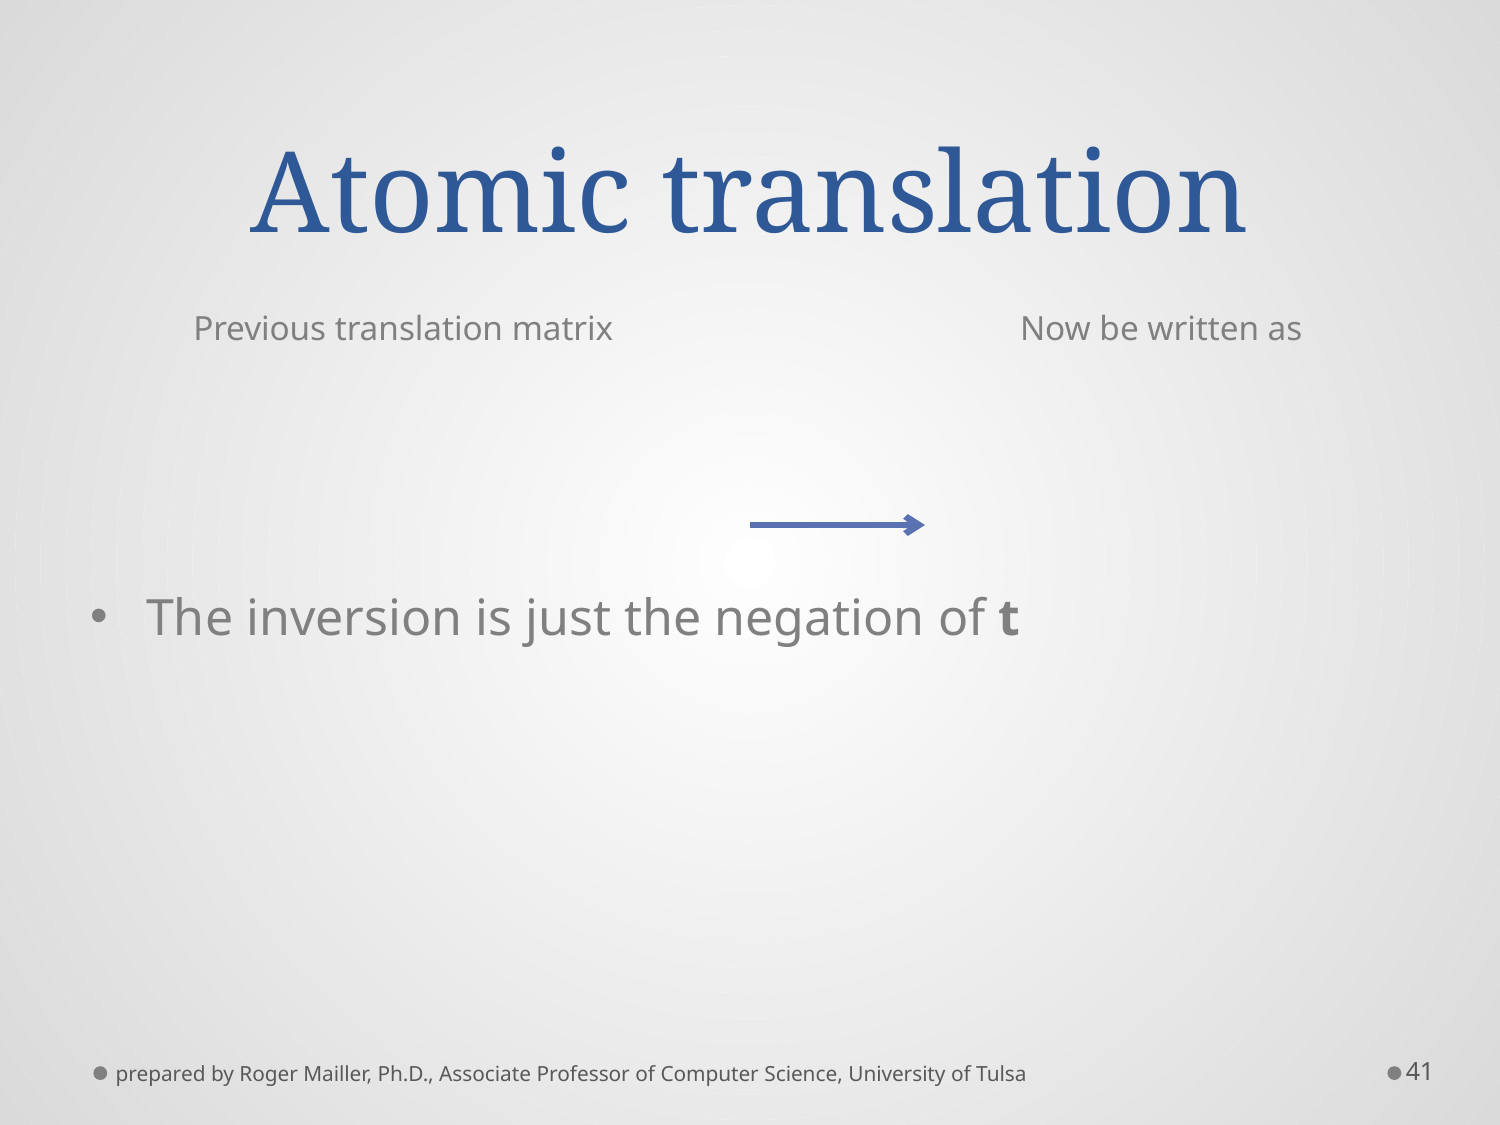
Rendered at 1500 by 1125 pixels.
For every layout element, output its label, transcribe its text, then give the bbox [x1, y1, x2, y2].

footer prepared by Roger Mailler, Ph.D., Associate Professor of Computer Science, University of Tulsa [108, 1042, 1250, 1103]
text_box Now be written as [1005, 299, 1318, 395]
title Atomic translation [75, 0, 1425, 263]
text_box Previous translation matrix [178, 299, 629, 395]
slide_number 41 [1401, 1042, 1494, 1103]
